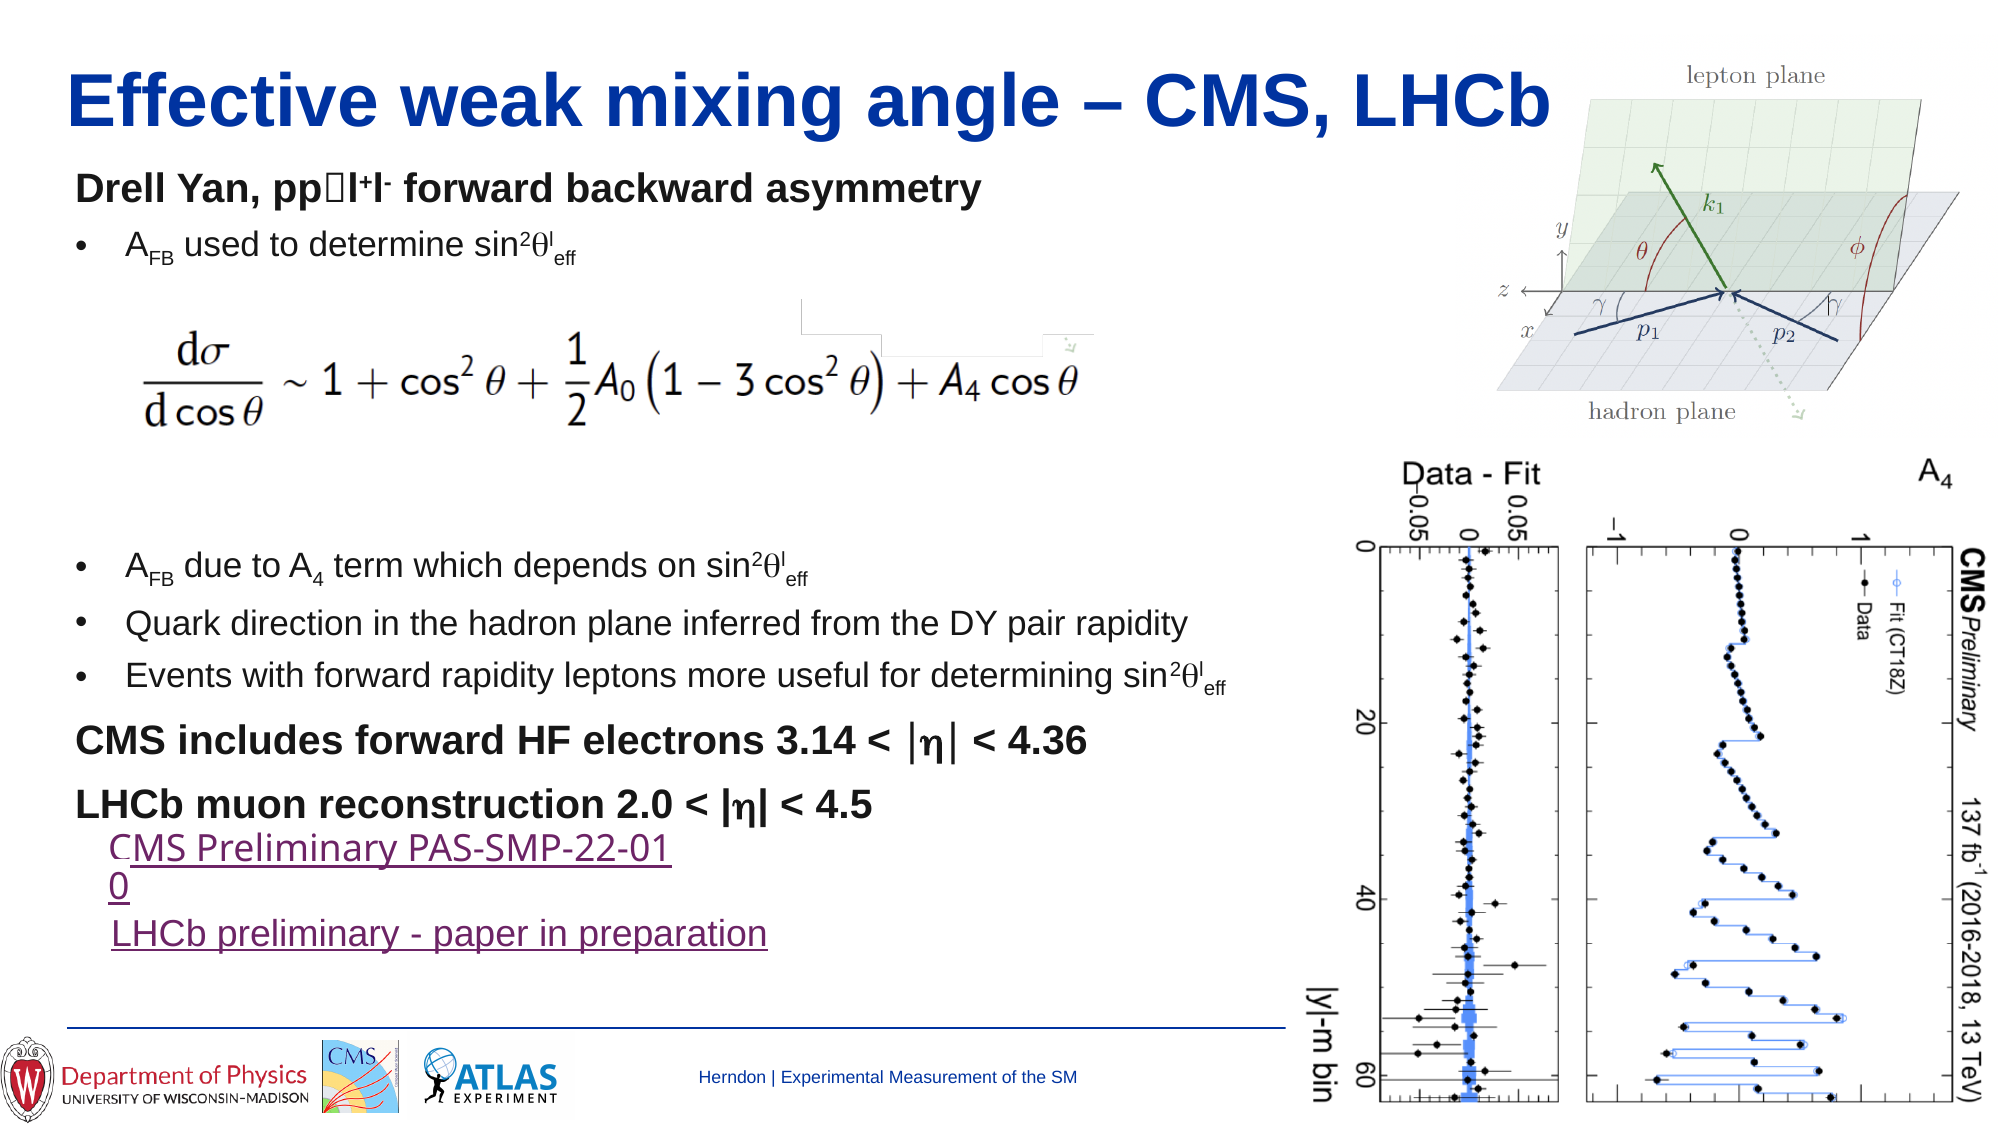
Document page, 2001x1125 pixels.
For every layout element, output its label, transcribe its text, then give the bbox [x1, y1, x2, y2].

picture [124, 299, 1094, 455]
footer Herndon | Experimental Measurement of the SM [698, 1046, 1285, 1107]
picture [407, 1031, 575, 1120]
picture [322, 1040, 399, 1113]
list Drell Yan, ppl+l- forward backward asymmetry AFB used to determine sin2qleff AFB due to A4 term which depends on sin2qleff Quark direction in the hadron plane inferred from the DY pair rapidity Events with forward rapidity leptons more useful for determining sin2qleff CMS includes forward HF electrons 3.14 < |h| < 4.36 LHCb muon reconstruction 2.0 < |h| < 4.5 [75, 167, 1325, 829]
text_box LHCb preliminary - paper in preparation [96, 901, 813, 962]
text_box CMS Preliminary PAS-SMP-22-010 [93, 817, 699, 883]
title Effective weak mixing angle – CMS, LHCb [66, 61, 1455, 237]
picture [1299, 34, 1998, 1125]
